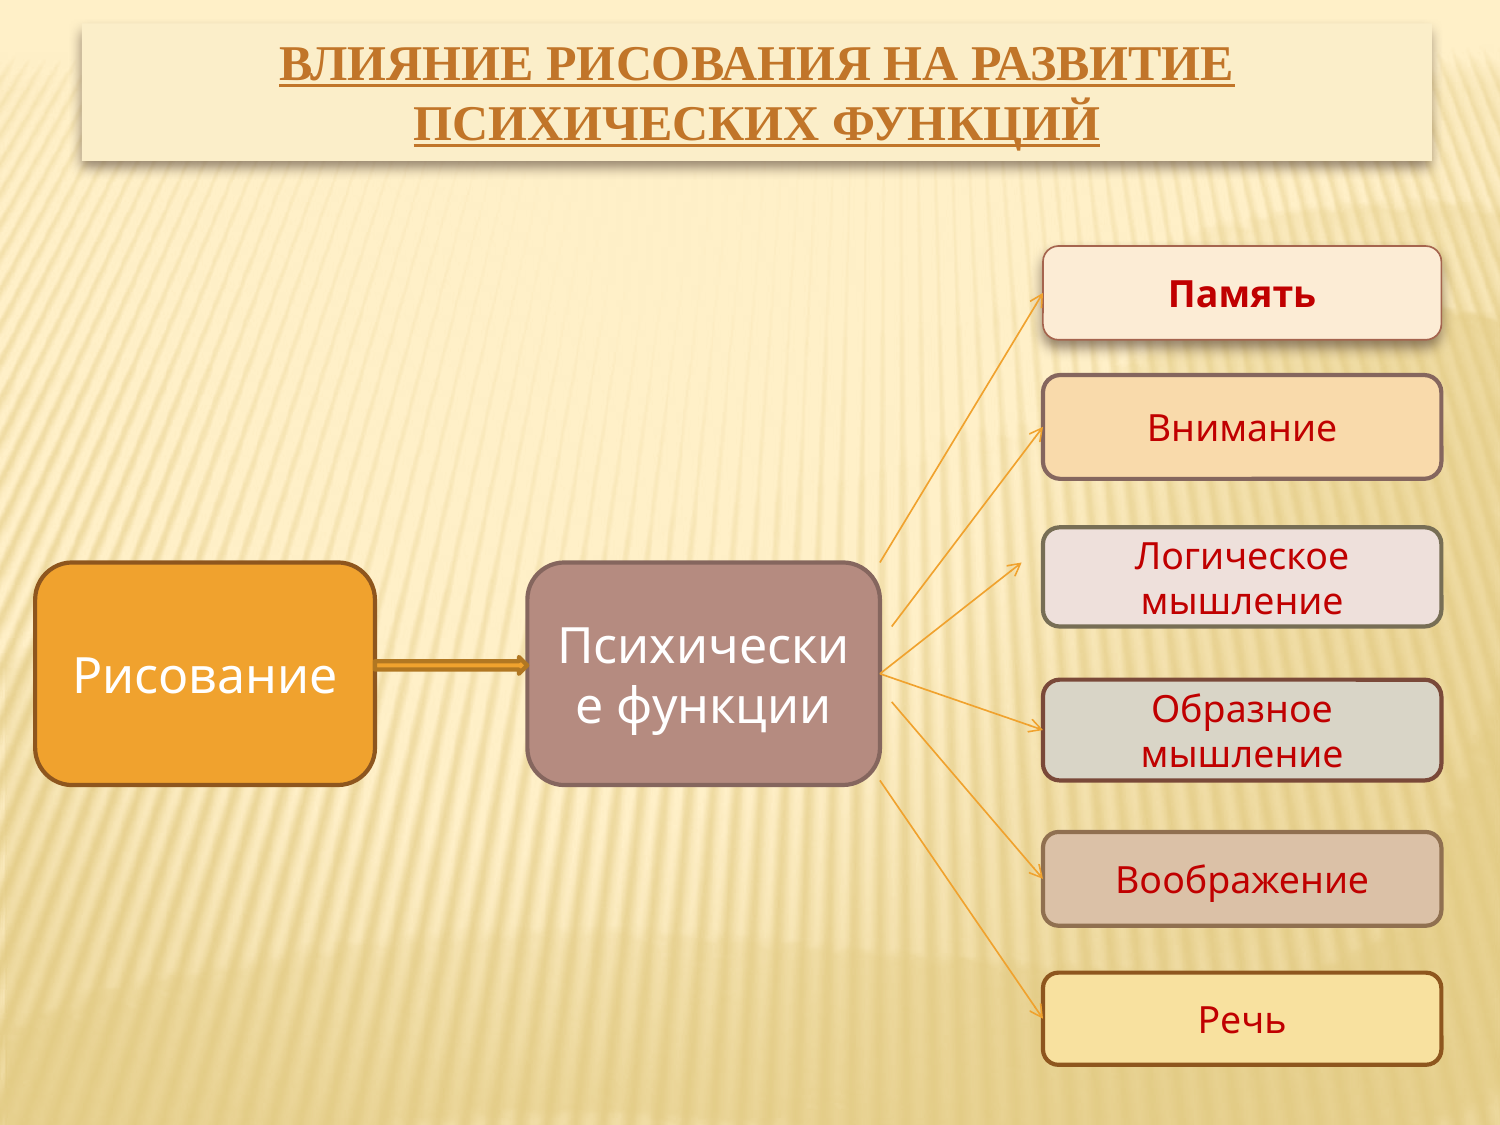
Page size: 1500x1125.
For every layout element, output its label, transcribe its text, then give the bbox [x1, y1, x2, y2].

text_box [891, 746, 1044, 780]
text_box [879, 562, 1022, 673]
text_box Воображение [1054, 829, 1444, 928]
text_box Психические функции [525, 560, 881, 788]
text_box [372, 655, 530, 676]
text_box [879, 292, 1044, 560]
text_box Речь [1040, 970, 1444, 1067]
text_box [879, 673, 1044, 731]
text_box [891, 426, 1044, 627]
text_box Логическое мышление [1052, 525, 1444, 629]
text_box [879, 780, 1044, 1020]
text_box Влияние рисования на развитие психических функций [79, 20, 1435, 164]
text_box Внимание [1054, 372, 1444, 481]
text_box Образное мышление [1051, 677, 1444, 783]
text_box Память [1042, 245, 1443, 341]
text_box Рисование [33, 560, 378, 788]
